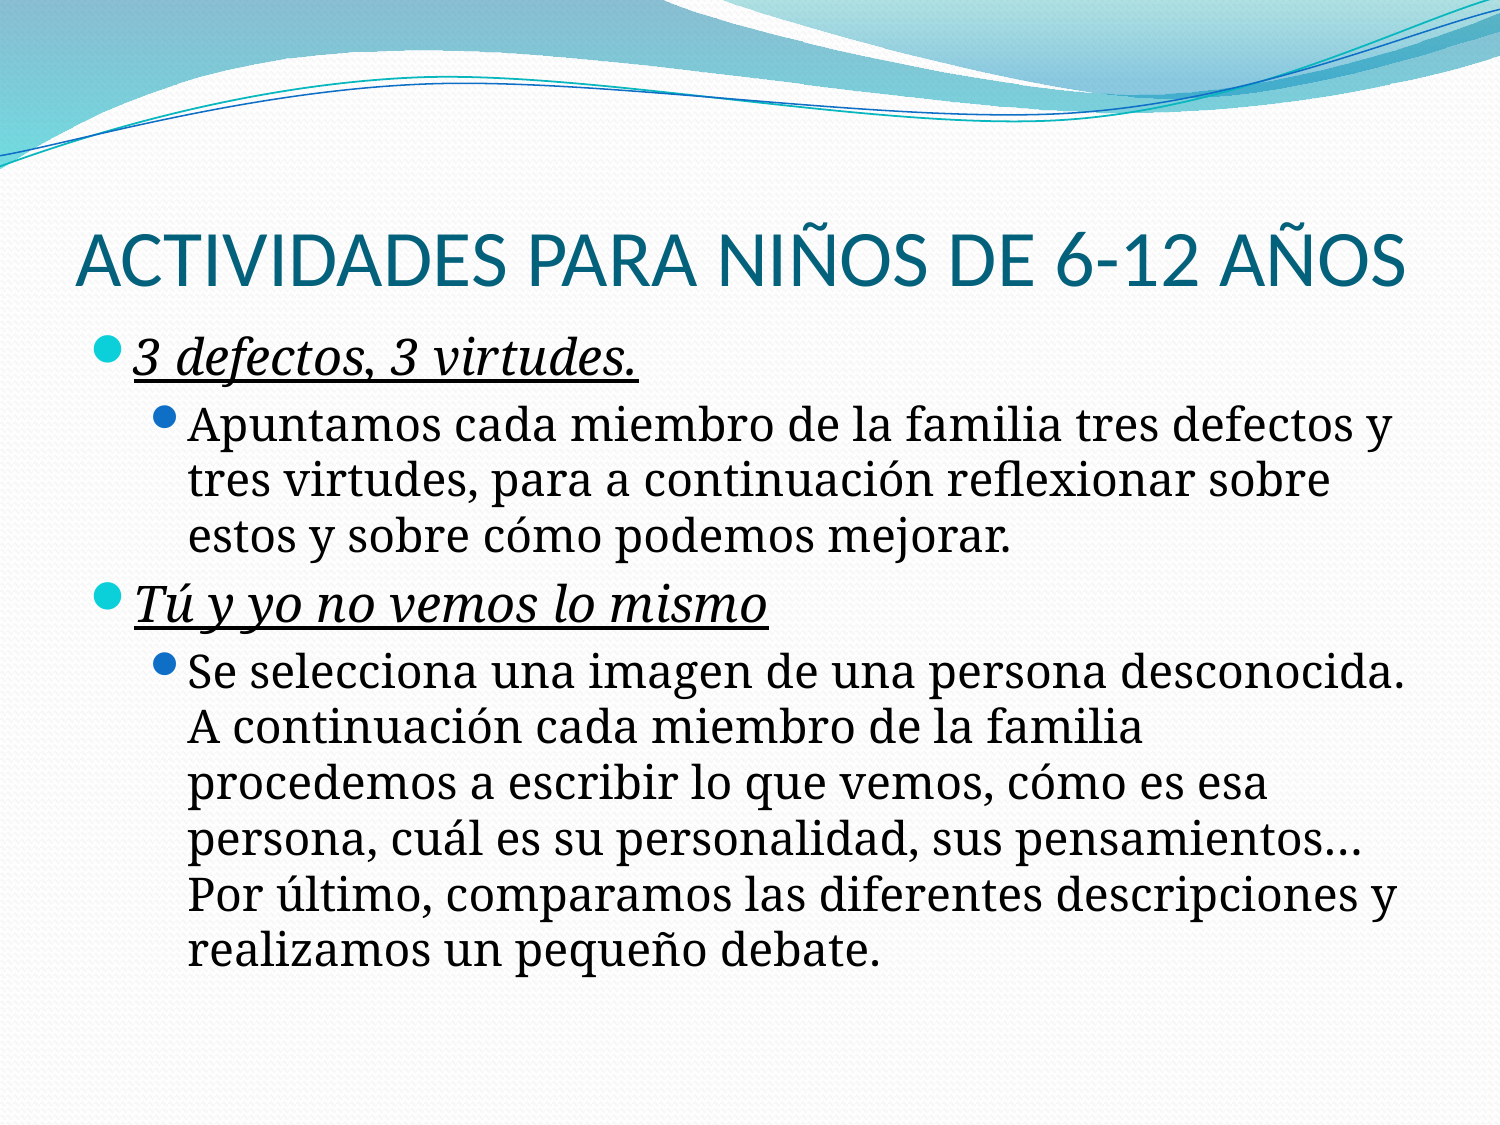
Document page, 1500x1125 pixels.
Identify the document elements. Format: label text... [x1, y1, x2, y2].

list 3 defectos, 3 virtudes. Apuntamos cada miembro de la familia tres defectos y tres virtudes, para a continuación reflexionar sobre estos y sobre cómo podemos mejorar. Tú y yo no vemos lo mismo Se selecciona una imagen de una persona desconocida. A continuación cada miembro de la familia procedemos a escribir lo que vemos, cómo es esa persona, cuál es su personalidad, sus pensamientos… Por último, comparamos las diferentes descripciones y realizamos un pequeño debate. [75, 317, 1425, 1038]
title ACTIVIDADES PARA NIÑOS DE 6-12 AÑOS [75, 115, 1425, 303]
